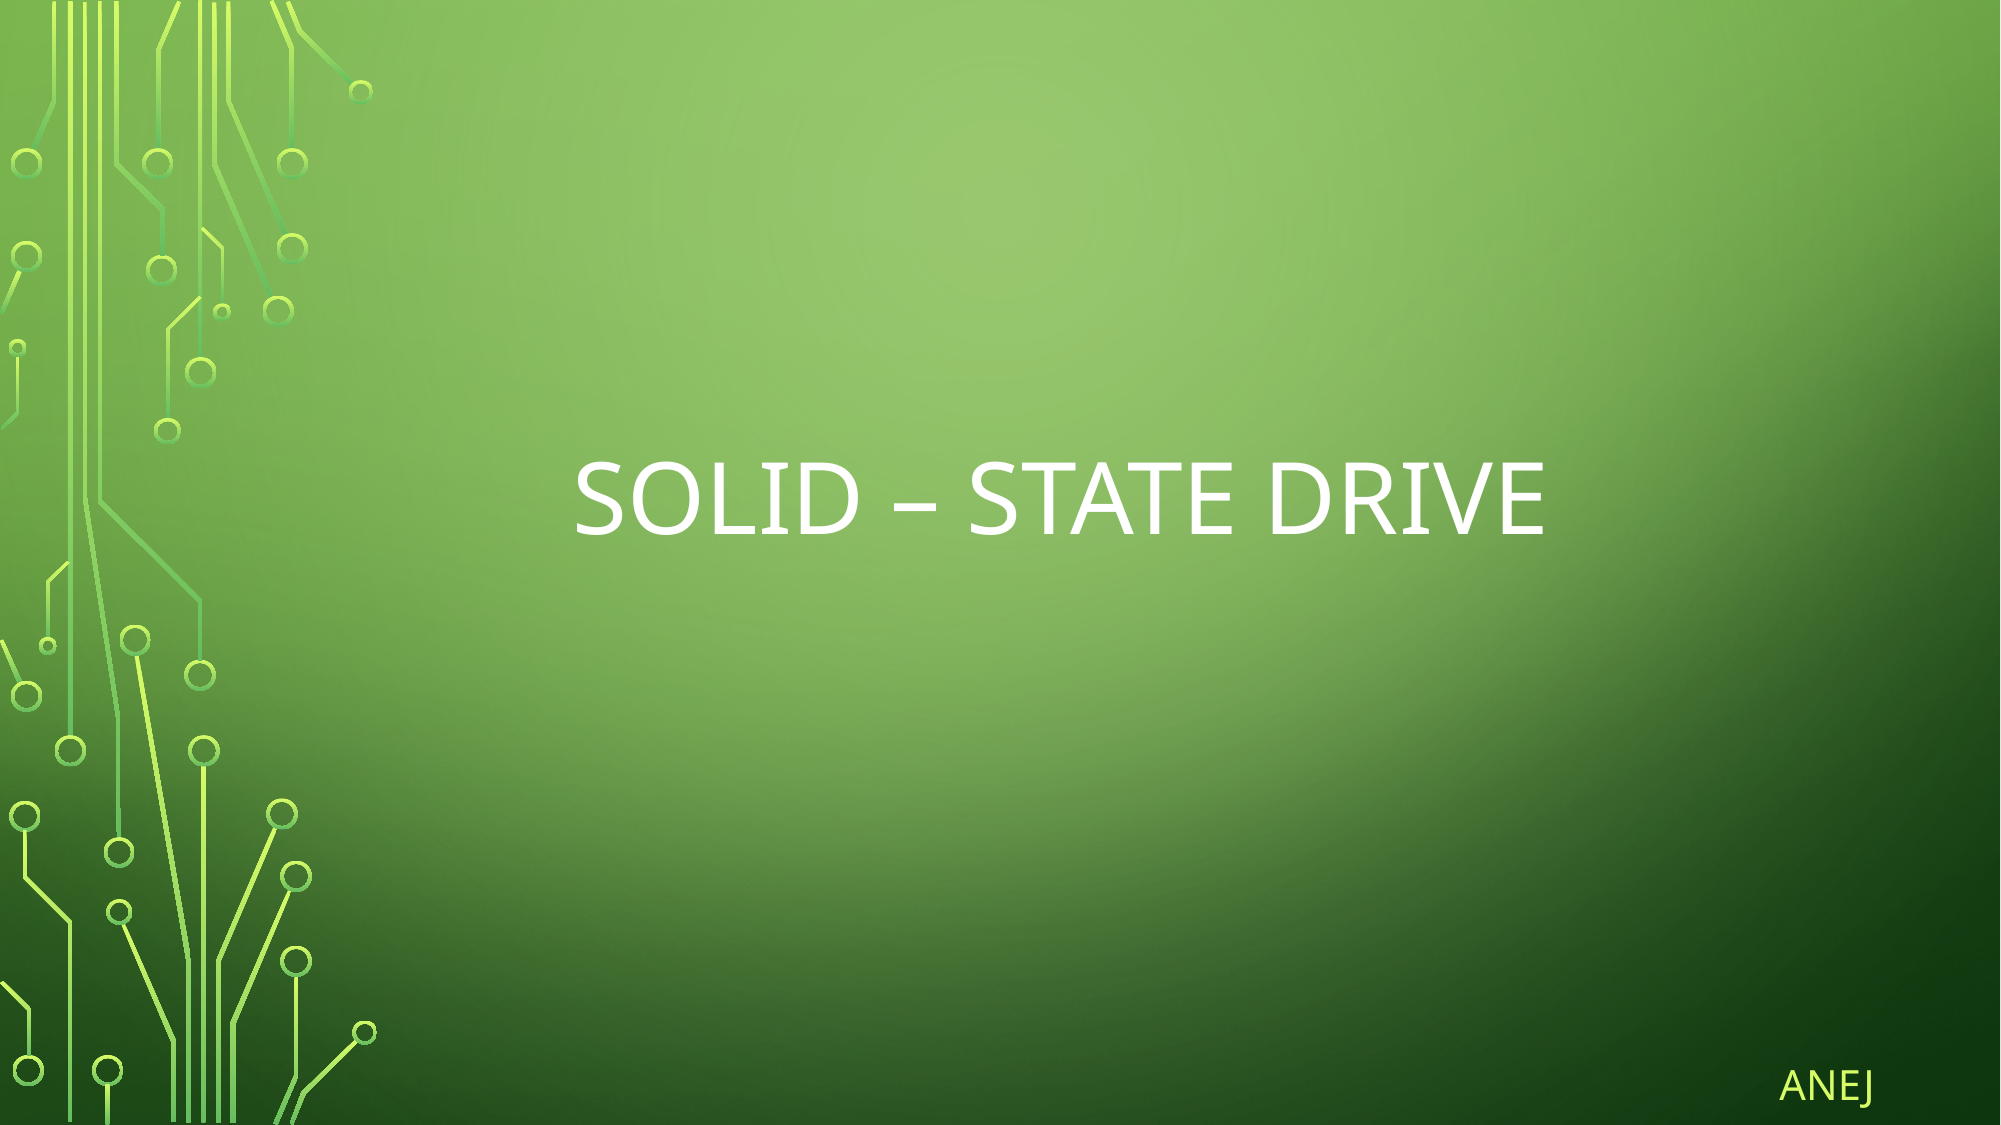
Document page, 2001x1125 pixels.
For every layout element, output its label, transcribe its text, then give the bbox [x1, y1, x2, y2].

subtitle Anej kunc [1764, 1040, 2000, 1125]
title SOLID – STATE DRIVe [557, 172, 2000, 564]
